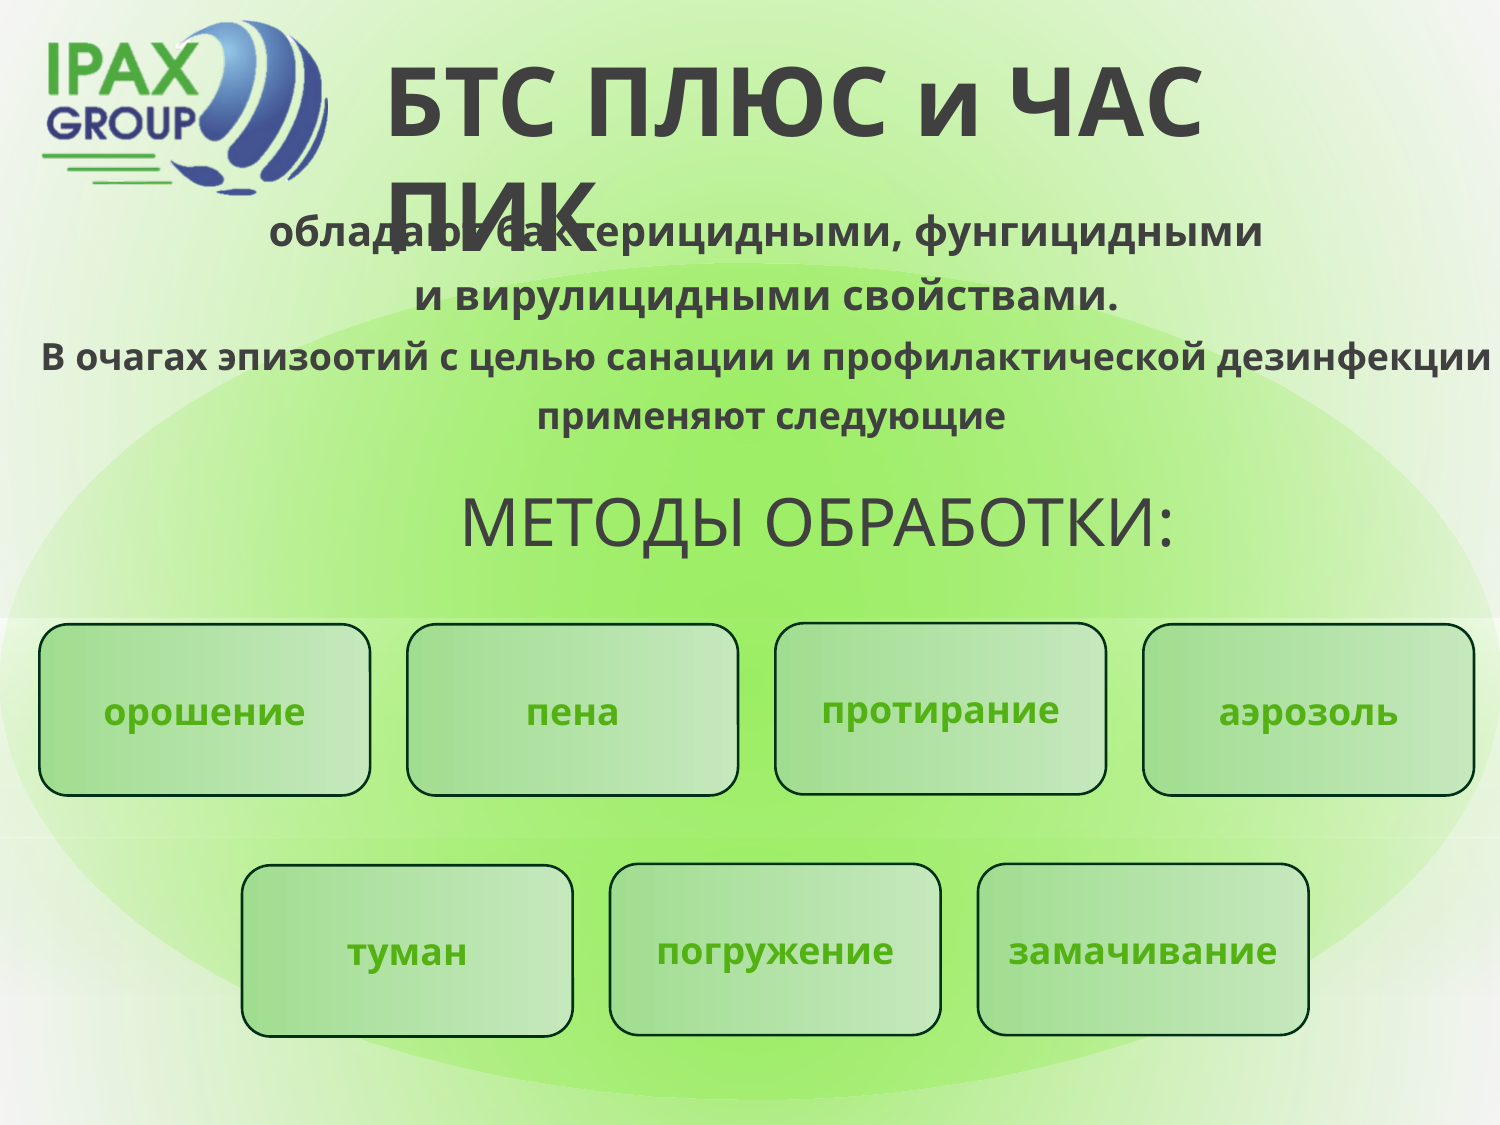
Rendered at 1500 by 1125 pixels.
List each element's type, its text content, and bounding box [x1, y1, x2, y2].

text_box МЕТОДЫ ОБРАБОТКИ: [76, 472, 1500, 652]
text_box БТС ПЛЮС и ЧАС ПИК [368, 33, 1413, 221]
text_box аэрозоль [1142, 622, 1476, 797]
picture [34, 20, 328, 198]
text_box замачивание [976, 862, 1310, 1037]
text_box туман [240, 863, 575, 1038]
text_box погружение [608, 862, 942, 1037]
text_box протирание [774, 621, 1108, 796]
list обладают бактерицидными, фунгицидными и вирулицидными свойствами. В очагах эпизоотий с целью санации и профилактической дезинфекции применяют следующие [0, 196, 1500, 542]
text_box орошение [38, 622, 372, 797]
text_box пена [406, 622, 740, 797]
